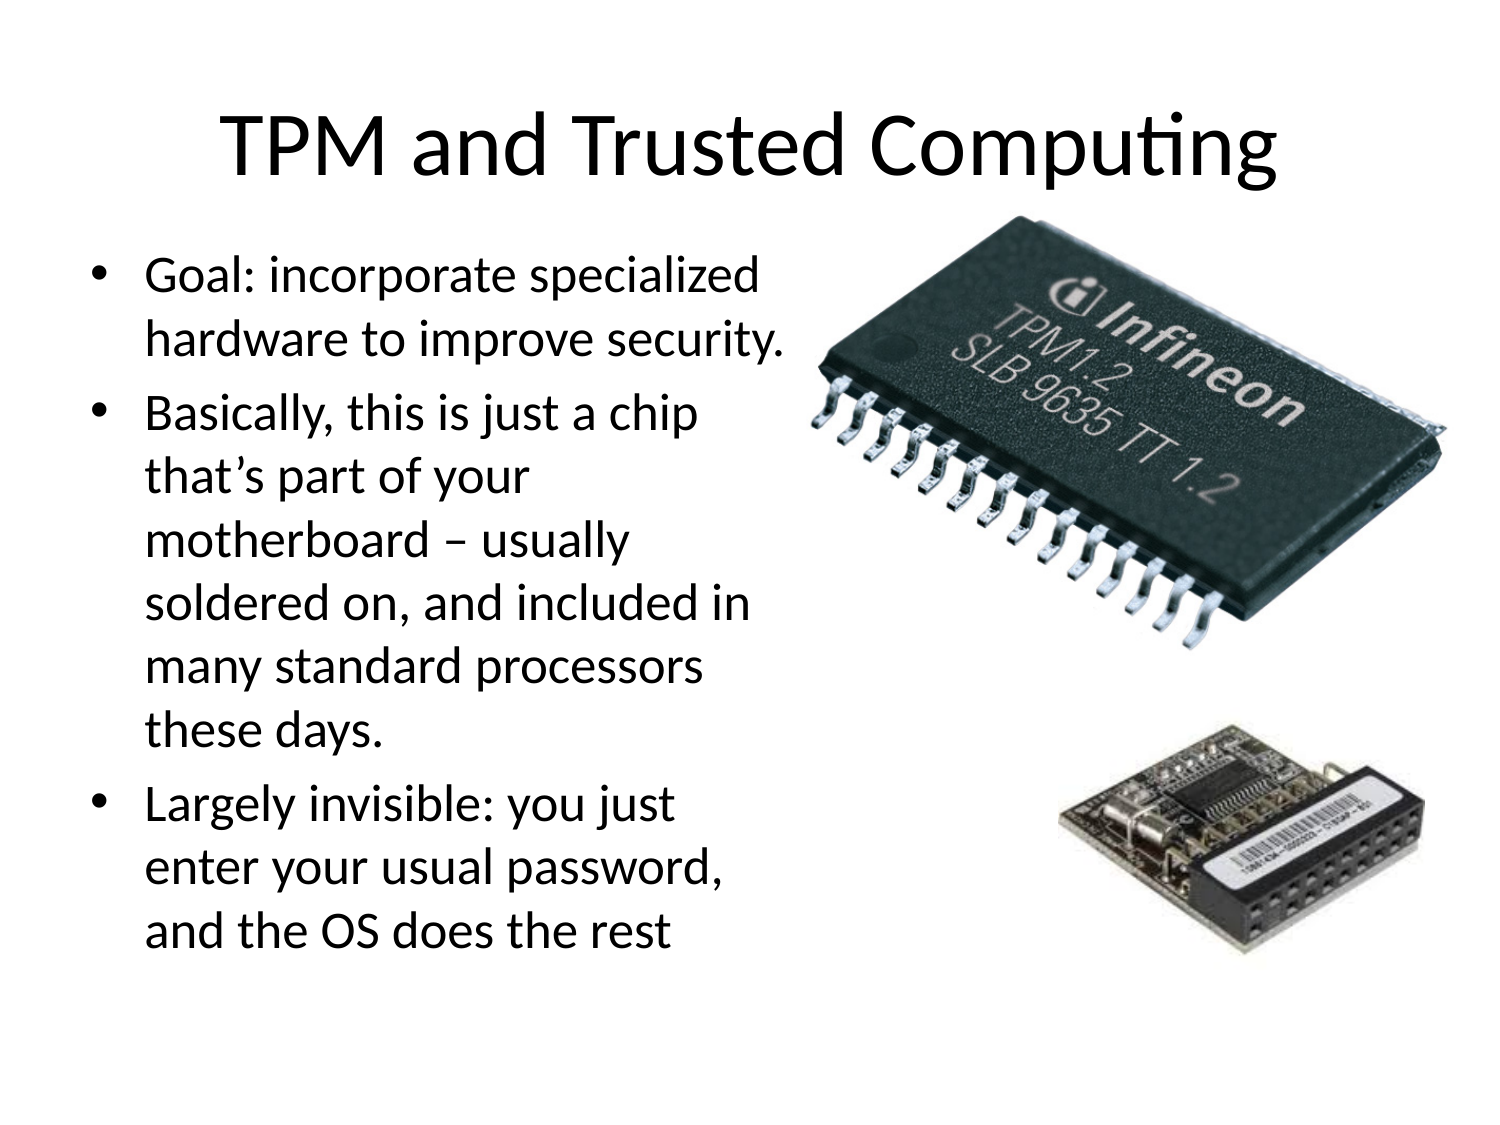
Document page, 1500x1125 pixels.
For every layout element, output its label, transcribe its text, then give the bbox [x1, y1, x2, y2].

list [798, 58, 1462, 801]
picture [1058, 655, 1426, 1023]
list Goal: incorporate specialized hardware to improve security. Basically, this is just a chip that’s part of your motherboard – usually soldered on, and included in many standard processors these days. Largely invisible: you just enter your usual password, and the OS does the rest [75, 232, 805, 1023]
title TPM and Trusted Computing [75, 45, 1425, 232]
